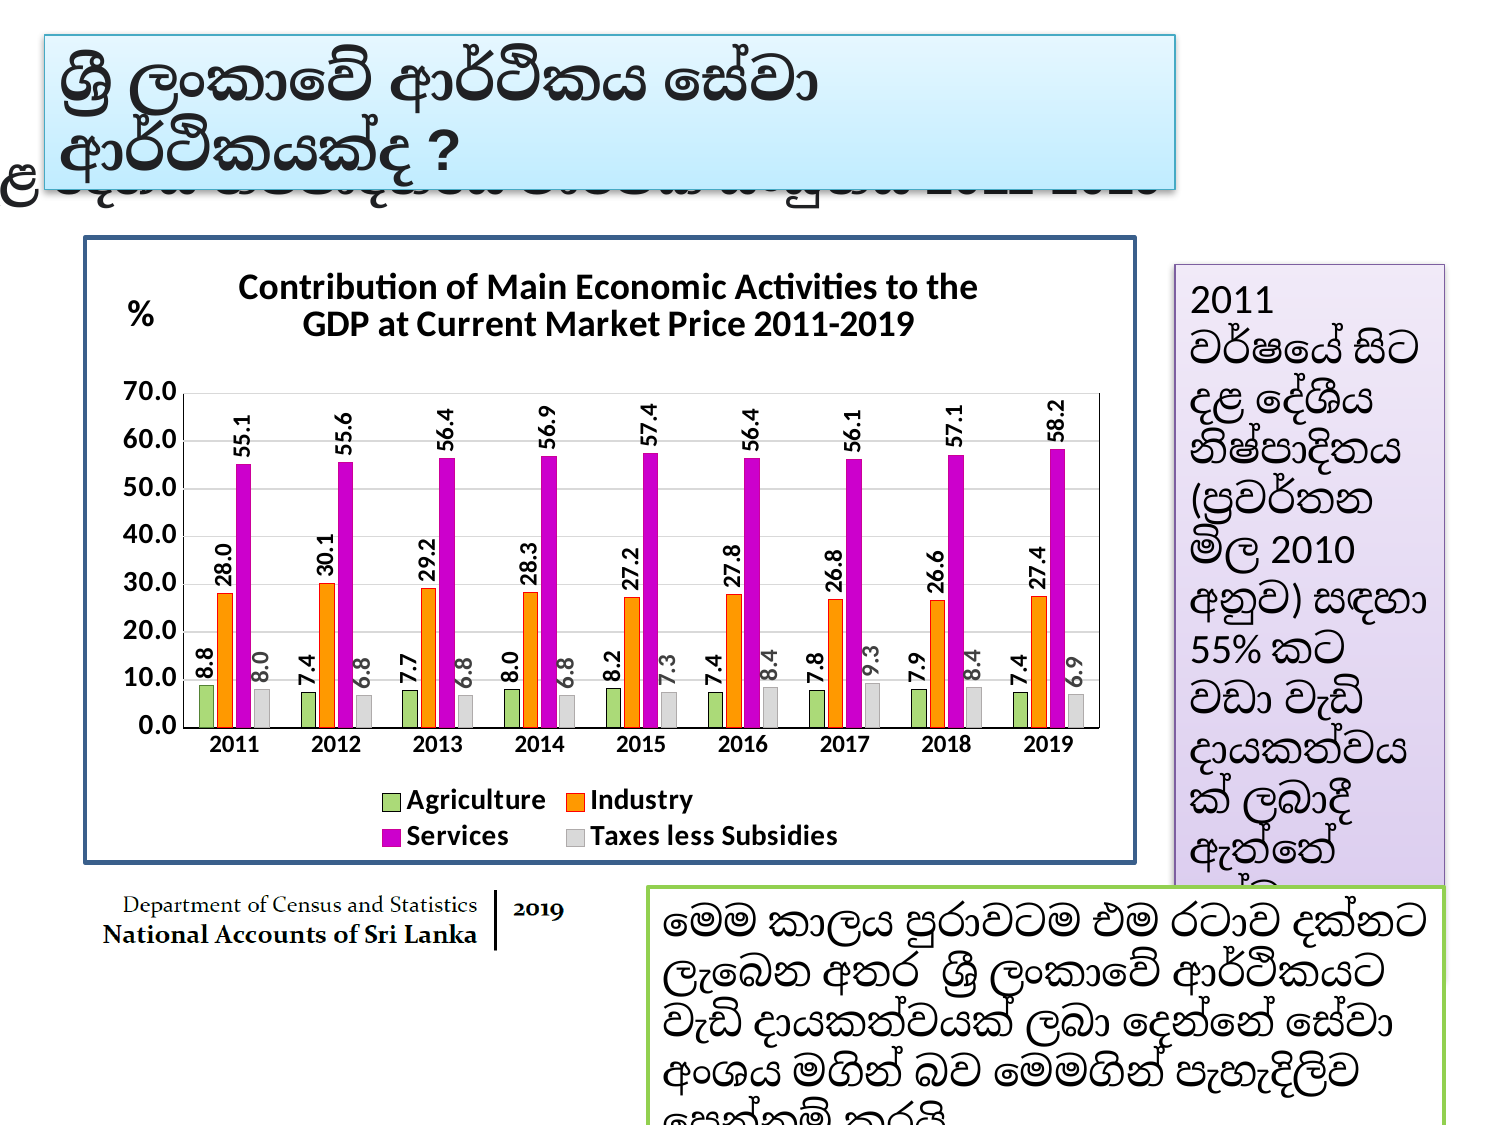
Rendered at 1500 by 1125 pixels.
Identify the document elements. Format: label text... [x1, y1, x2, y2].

chart [102, 248, 1120, 860]
text_box [83, 235, 1137, 865]
text_box දළ දේශීය නිෂ්පාදිතයේ වාර්ෂික සංයුතිය 2011-2019 [0, 137, 1177, 213]
picture [84, 873, 586, 965]
text_box 2011 වර්ෂයේ සිට දළ දේශීය නිෂ්පාදිතය (ප්‍රවර්තන මිල 2010 අනුව) සඳහා 55% කට වඩා වැඩි දායකත්වයක් ලබාදී ඇත්තේ සේවා අංශය මගිනි. [1174, 264, 1445, 885]
text_box මෙම කාලය පුරාවටම එම රටාව දක්නට ලැබෙන අතර ශ්‍රී ලංකාවේ ආර්ථිකයට වැඩි දායකත්වයක් ලබා දෙන්නේ සේවා අංශය මගින් බව මෙමගින් පැහැදිලිව පෙන්නුම් කරයි. [646, 885, 1446, 1125]
text_box ශ්‍රී ලංකාවේ ආර්ථිකය සේවා ආර්ථිකයක්ද ? [44, 34, 1176, 190]
